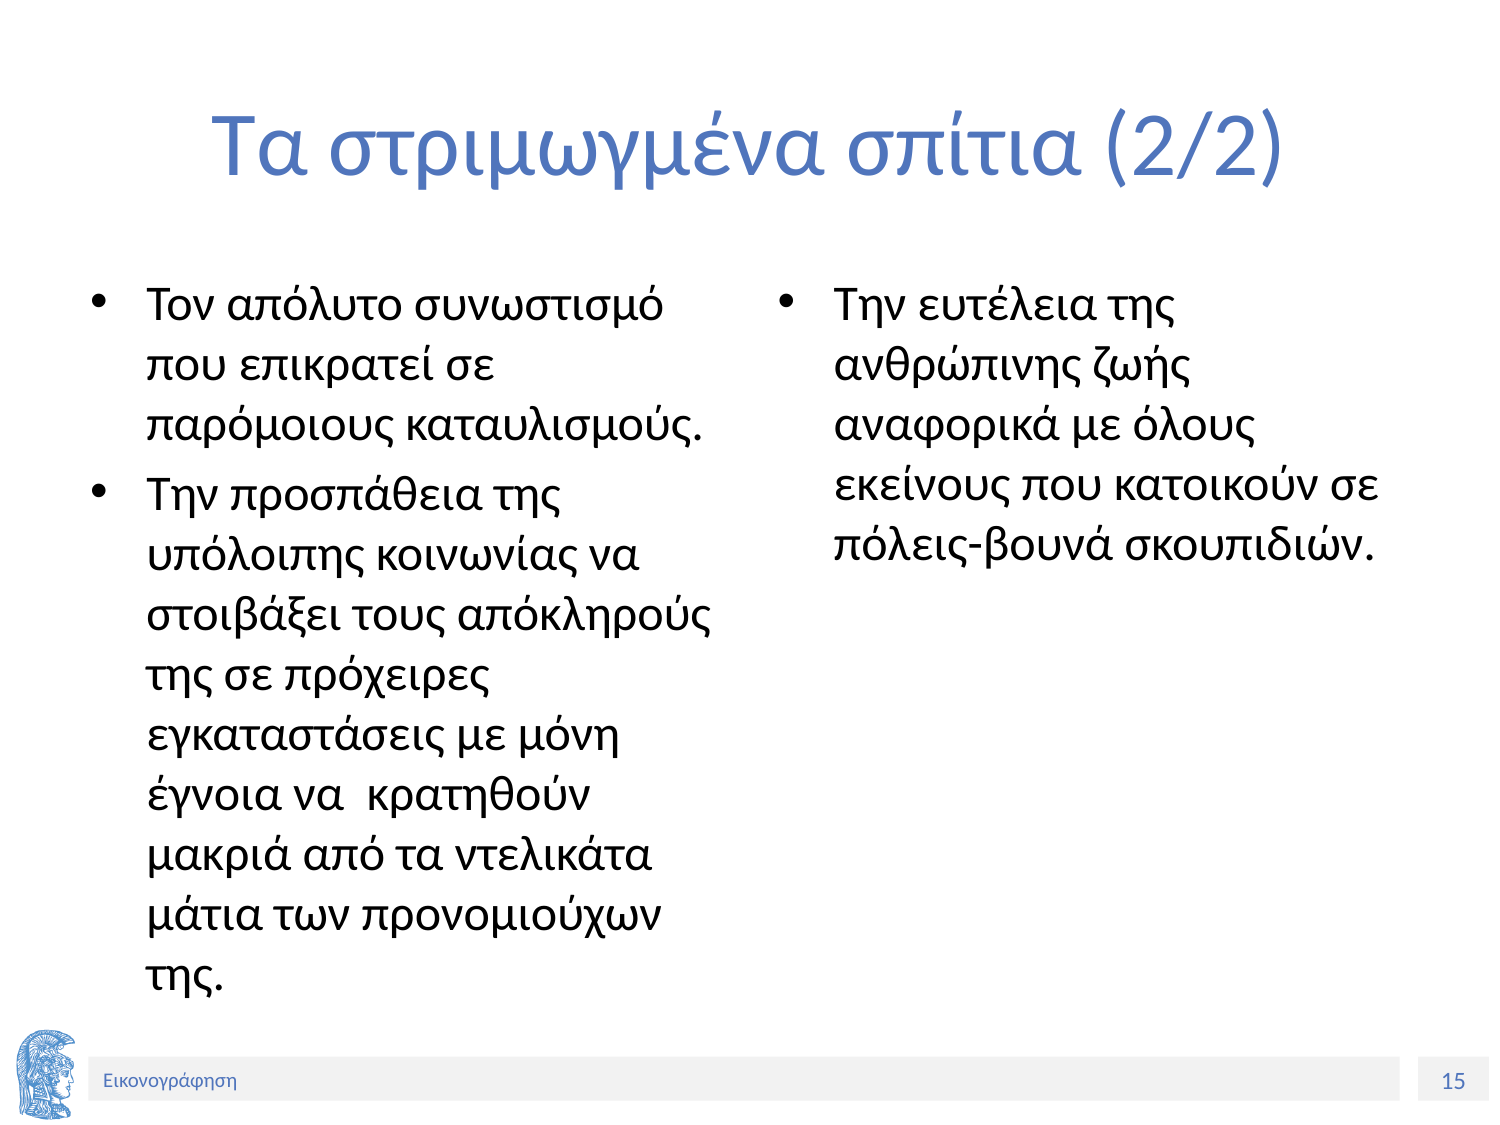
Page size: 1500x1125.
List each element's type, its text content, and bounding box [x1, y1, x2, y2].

title Τα στριμωγμένα σπίτια (2/2) [75, 45, 1425, 233]
list Τον απόλυτο συνωστισμό που επικρατεί σε παρόμοιους καταυλισμούς. Την προσπάθεια της υπόλοιπης κοινωνίας να στοιβάξει τους απόκληρούς της σε πρόχειρες εγκαταστάσεις με μόνη έγνοια να κρατηθούν μακριά από τα ντελικάτα μάτια των προνομιούχων της. [75, 262, 738, 1005]
picture [9, 1026, 81, 1120]
list Την ευτέλεια της ανθρώπινης ζωής αναφορικά με όλους εκείνους που κατοικούν σε πόλεις-βουνά σκουπιδιών. [762, 262, 1425, 1005]
